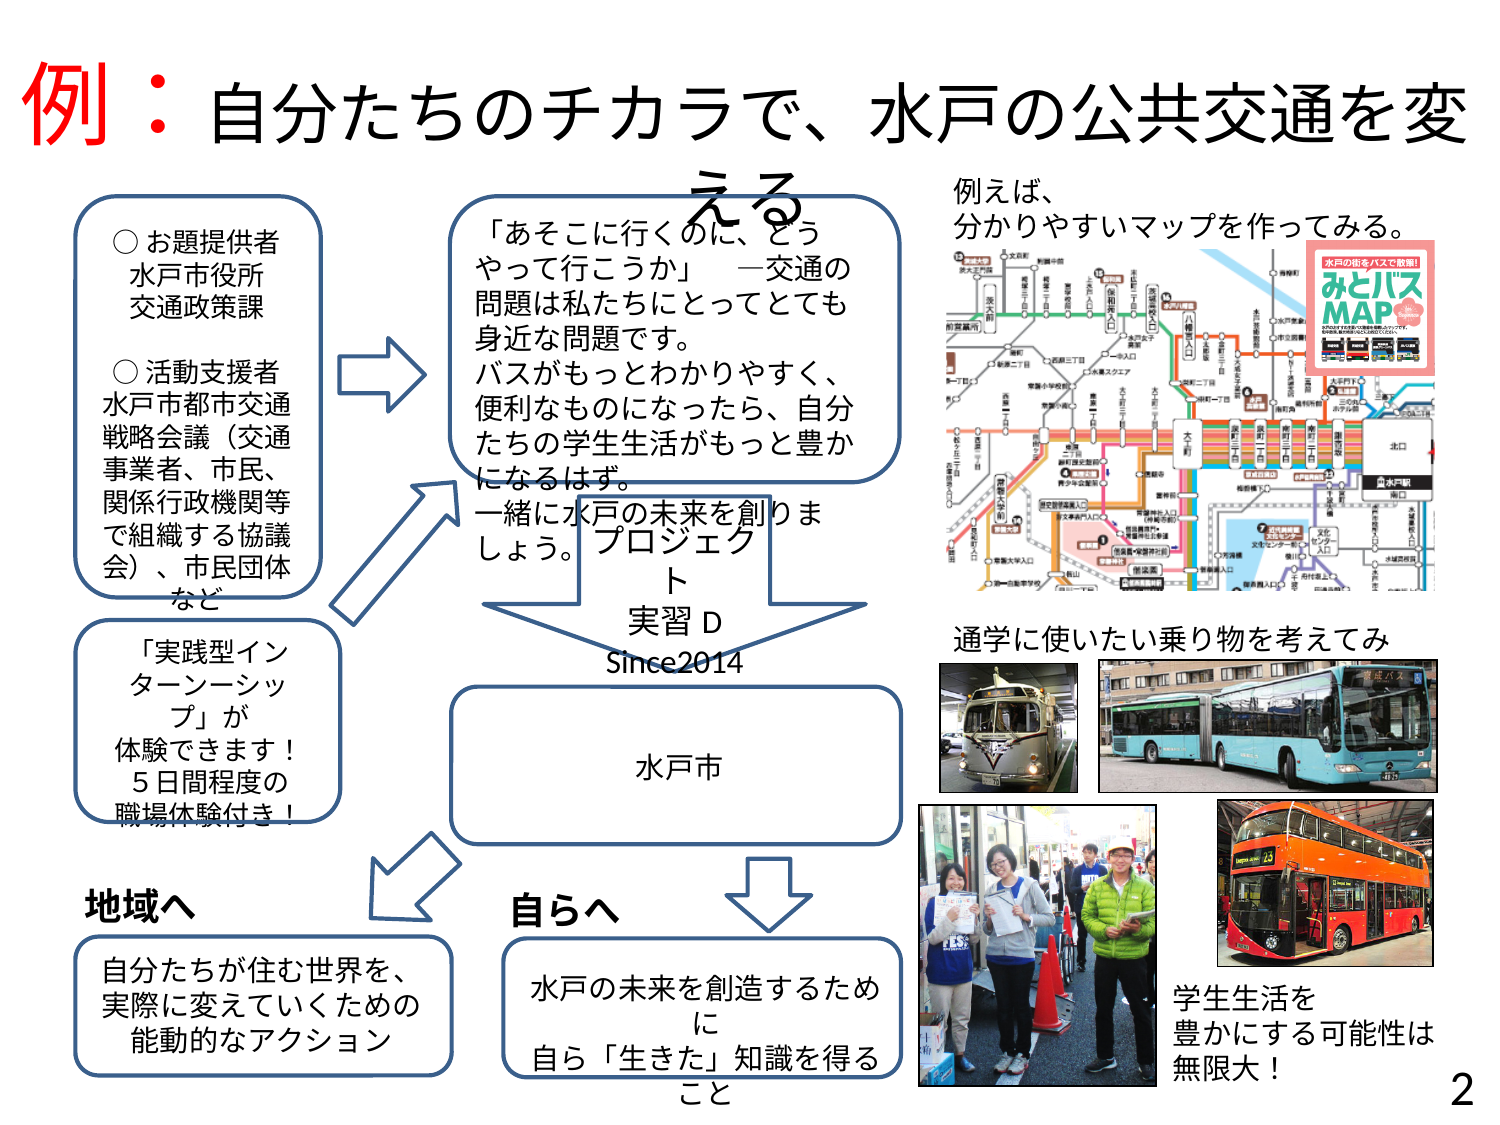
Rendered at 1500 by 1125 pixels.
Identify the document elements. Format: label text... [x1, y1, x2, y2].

text_box 自らへ [493, 879, 639, 940]
text_box [576, 494, 773, 513]
text_box 学生生活を 豊かにする可能性は 無限大！ [1158, 972, 1463, 1093]
text_box [447, 212, 459, 467]
text_box [449, 684, 904, 847]
text_box 「あそこに行くのに、どうやって行こうか」 ―交通の問題は私たちにとってとても身近な問題です。 バスがもっとわかりやすく、便利なものになったら、自分たちの学生生活がもっと豊かになるはず。 一緒に水戸の未来を創りましょう。 [459, 208, 893, 573]
text_box 通学に使いたい乗り物を考えてみる。 [938, 614, 1433, 699]
text_box 例：自分たちのチカラで、水戸の公共交通を変える [0, 39, 1496, 245]
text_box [946, 240, 1435, 591]
text_box 「実践型インターンーシップ」が 体験できます！ ５日間程度の 職場体験付き！ [89, 818, 328, 838]
text_box [893, 216, 902, 463]
text_box 自分たちが住む世界を、 実際に変えていくための 能動的なアクション [76, 945, 447, 1066]
slide_number 2 [1422, 1055, 1490, 1116]
text_box [463, 194, 887, 208]
text_box ○お題提供者 水戸市役所 交通政策課 ○活動支援者 水戸市都市交通 戦略会議（交通事業者、市民、関係行政機関等で組織する協議会）、市民団体など [75, 572, 318, 640]
picture [1099, 660, 1437, 792]
text_box [784, 601, 868, 636]
text_box [368, 830, 463, 923]
text_box 例えば、 分かりやすいマップを作ってみる。 [938, 165, 1433, 251]
text_box [73, 617, 343, 825]
text_box 水戸市 [455, 741, 904, 792]
text_box [77, 934, 454, 1078]
text_box [724, 856, 814, 934]
picture [940, 663, 1077, 792]
text_box [328, 480, 461, 628]
text_box 水戸の未来を創造するために 自ら「生きた」知識を得ること [507, 963, 904, 1118]
text_box [337, 336, 428, 414]
text_box プロジェクト 実習D Since2014 [566, 513, 784, 688]
picture [919, 805, 1156, 1086]
picture [1217, 800, 1433, 967]
text_box 地域へ [56, 875, 226, 936]
text_box [73, 194, 323, 600]
text_box [481, 601, 566, 636]
text_box [501, 936, 904, 1071]
